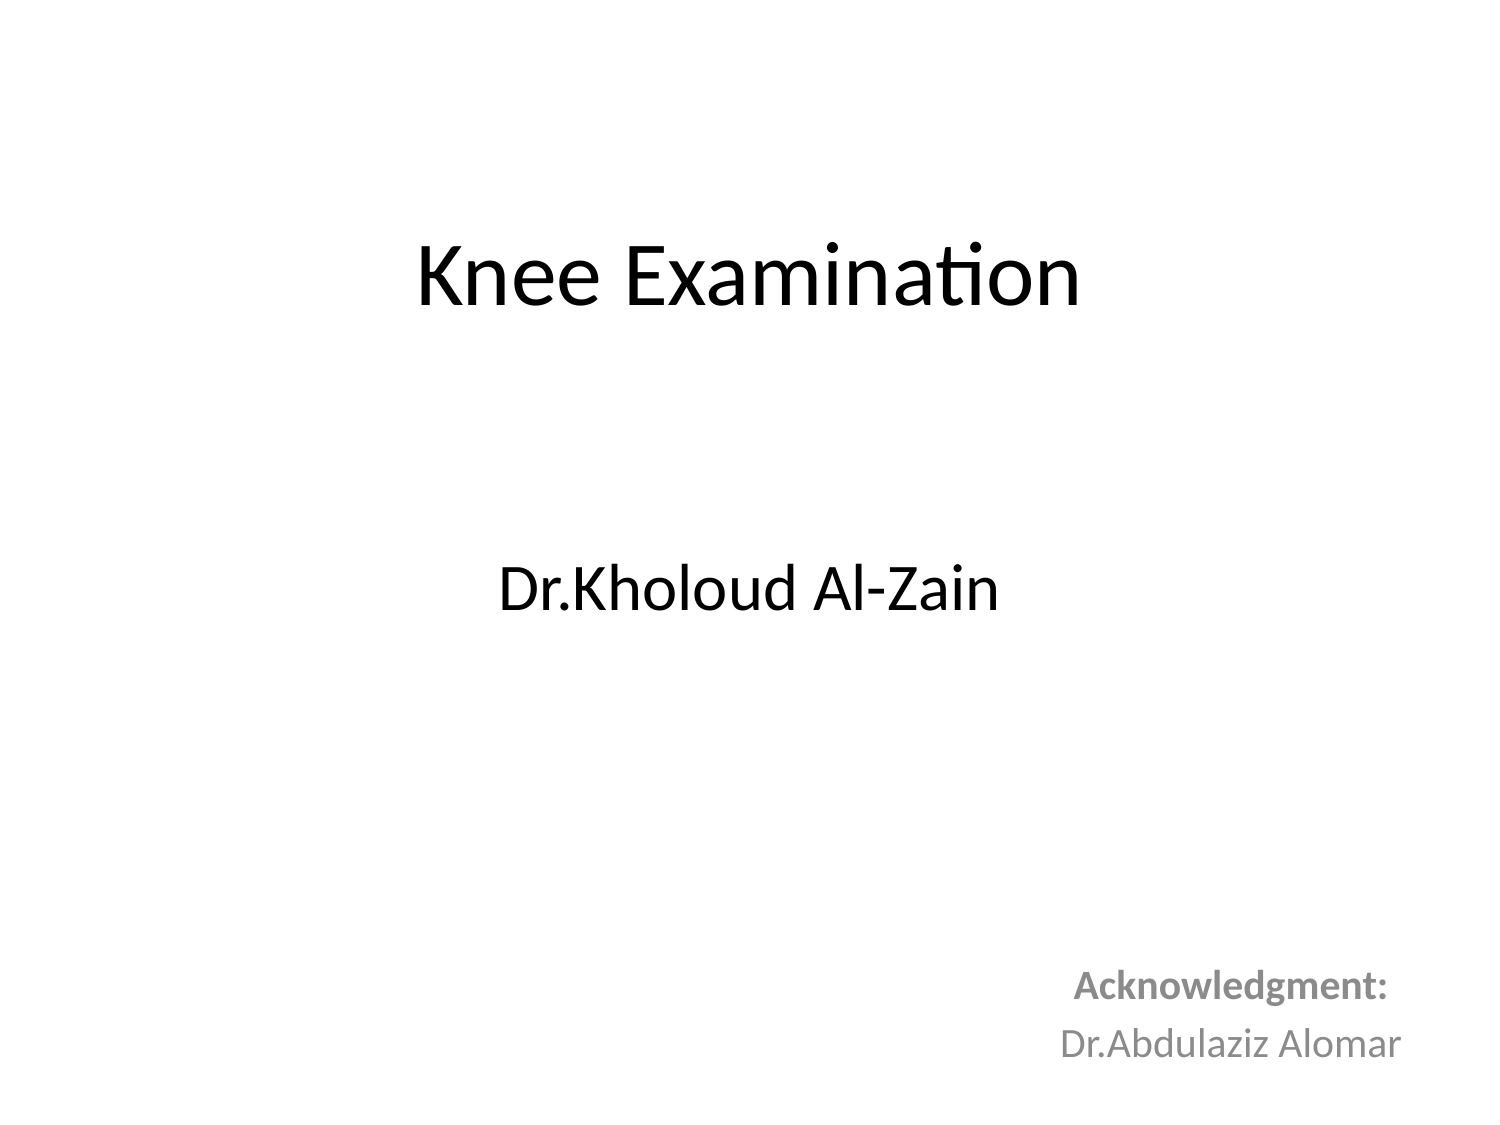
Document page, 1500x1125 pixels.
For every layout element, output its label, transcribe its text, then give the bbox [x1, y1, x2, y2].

title Knee Examination Dr.Kholoud Al-Zain [112, 200, 1388, 638]
subtitle Acknowledgment: Dr.Abdulaziz Alomar [987, 950, 1475, 1088]
